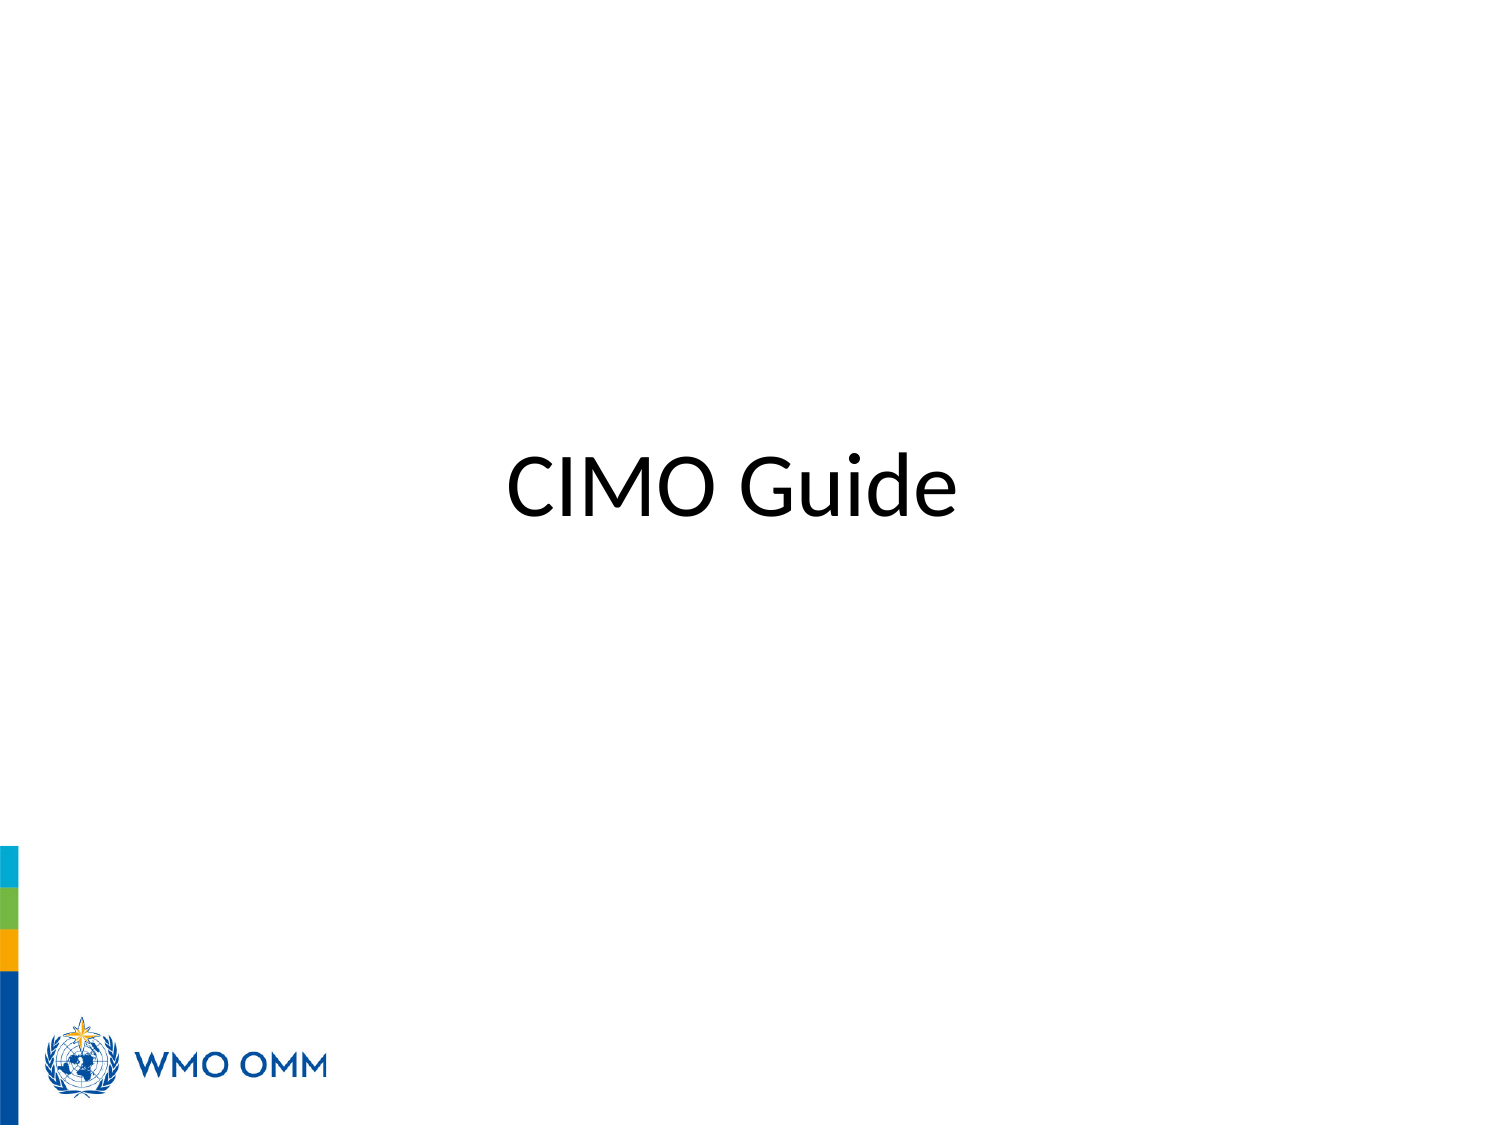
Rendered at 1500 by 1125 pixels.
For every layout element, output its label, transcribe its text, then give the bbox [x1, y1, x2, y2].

picture [0, 845, 327, 1125]
title CIMO Guide [58, 385, 1409, 574]
